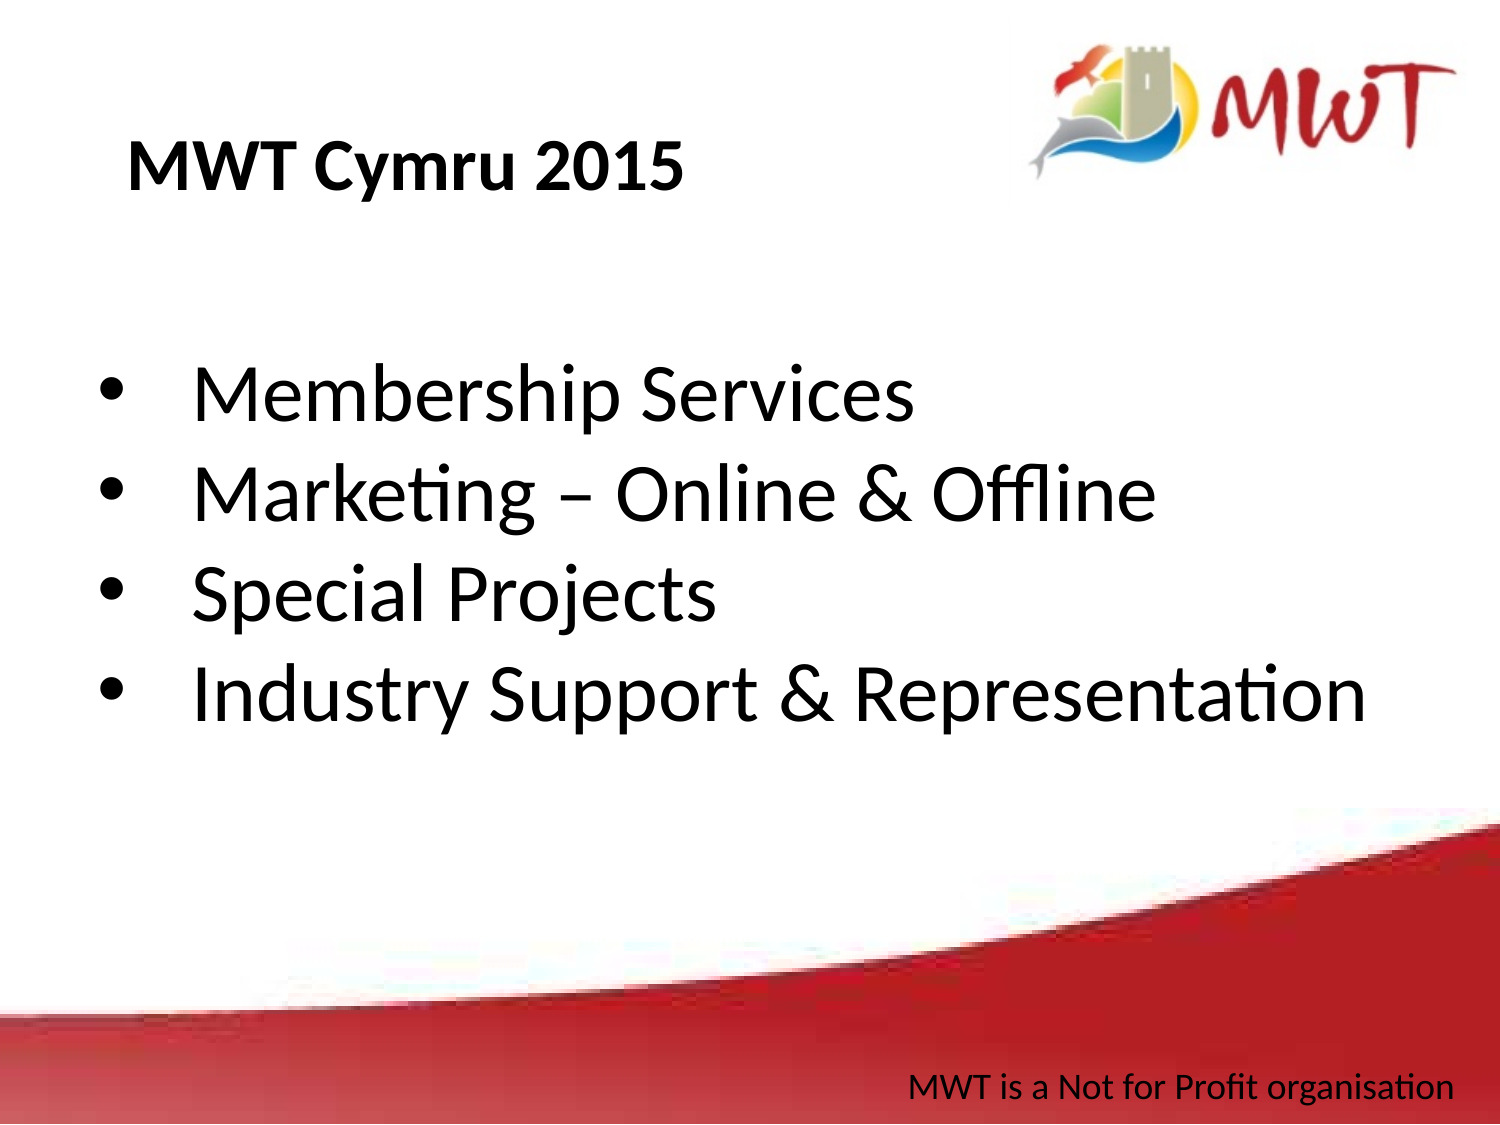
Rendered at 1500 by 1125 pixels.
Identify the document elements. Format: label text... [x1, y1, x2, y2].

picture [1009, 18, 1475, 205]
text_box Membership Services Marketing – Online & Offline Special Projects Industry Support & Representation [81, 289, 1419, 747]
text_box MWT Cymru 2015 [112, 108, 798, 214]
picture [0, 808, 1500, 1124]
